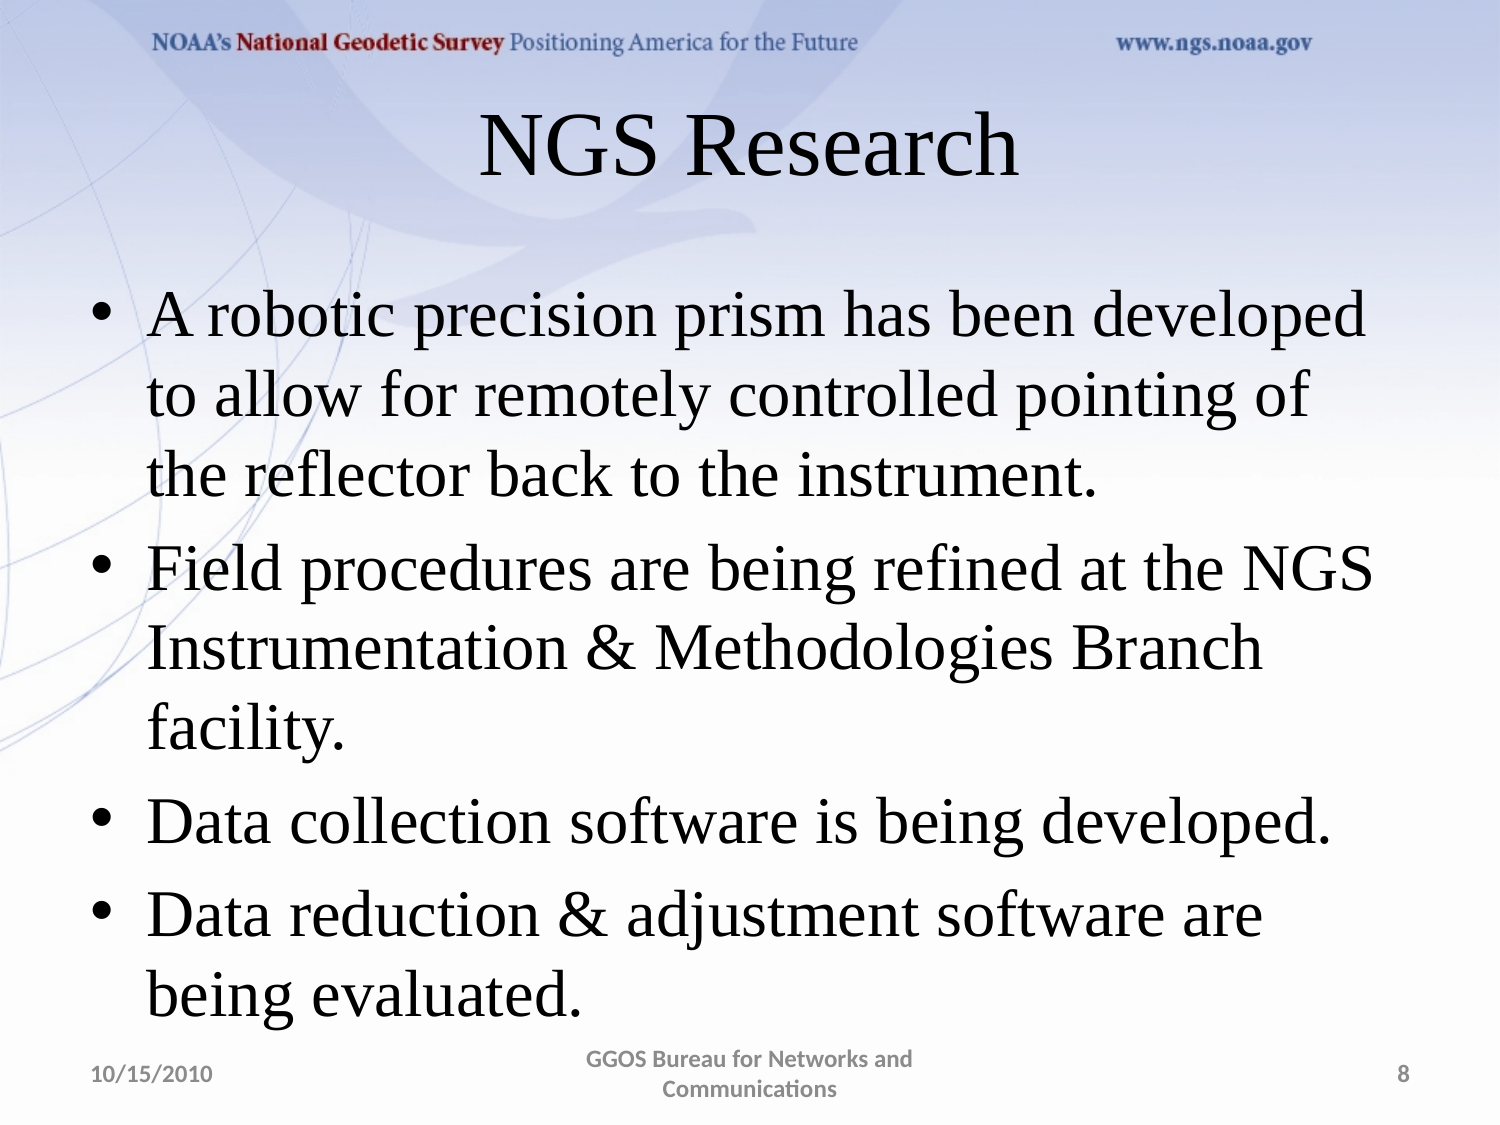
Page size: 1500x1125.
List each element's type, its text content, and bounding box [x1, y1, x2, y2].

footer GGOS Bureau for Networks and Communications [512, 1042, 988, 1103]
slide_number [75, 1042, 425, 1103]
slide_number 8 [1074, 1042, 1425, 1103]
title NGS Research [74, 44, 1426, 233]
picture [0, 0, 1500, 1125]
list A robotic precision prism has been developed to allow for remotely controlled pointing of the reflector back to the instrument. Field procedures are being refined at the NGS Instrumentation & Methodologies Branch facility. Data collection software is being developed. Data reduction & adjustment software are being evaluated. [74, 262, 1426, 1006]
